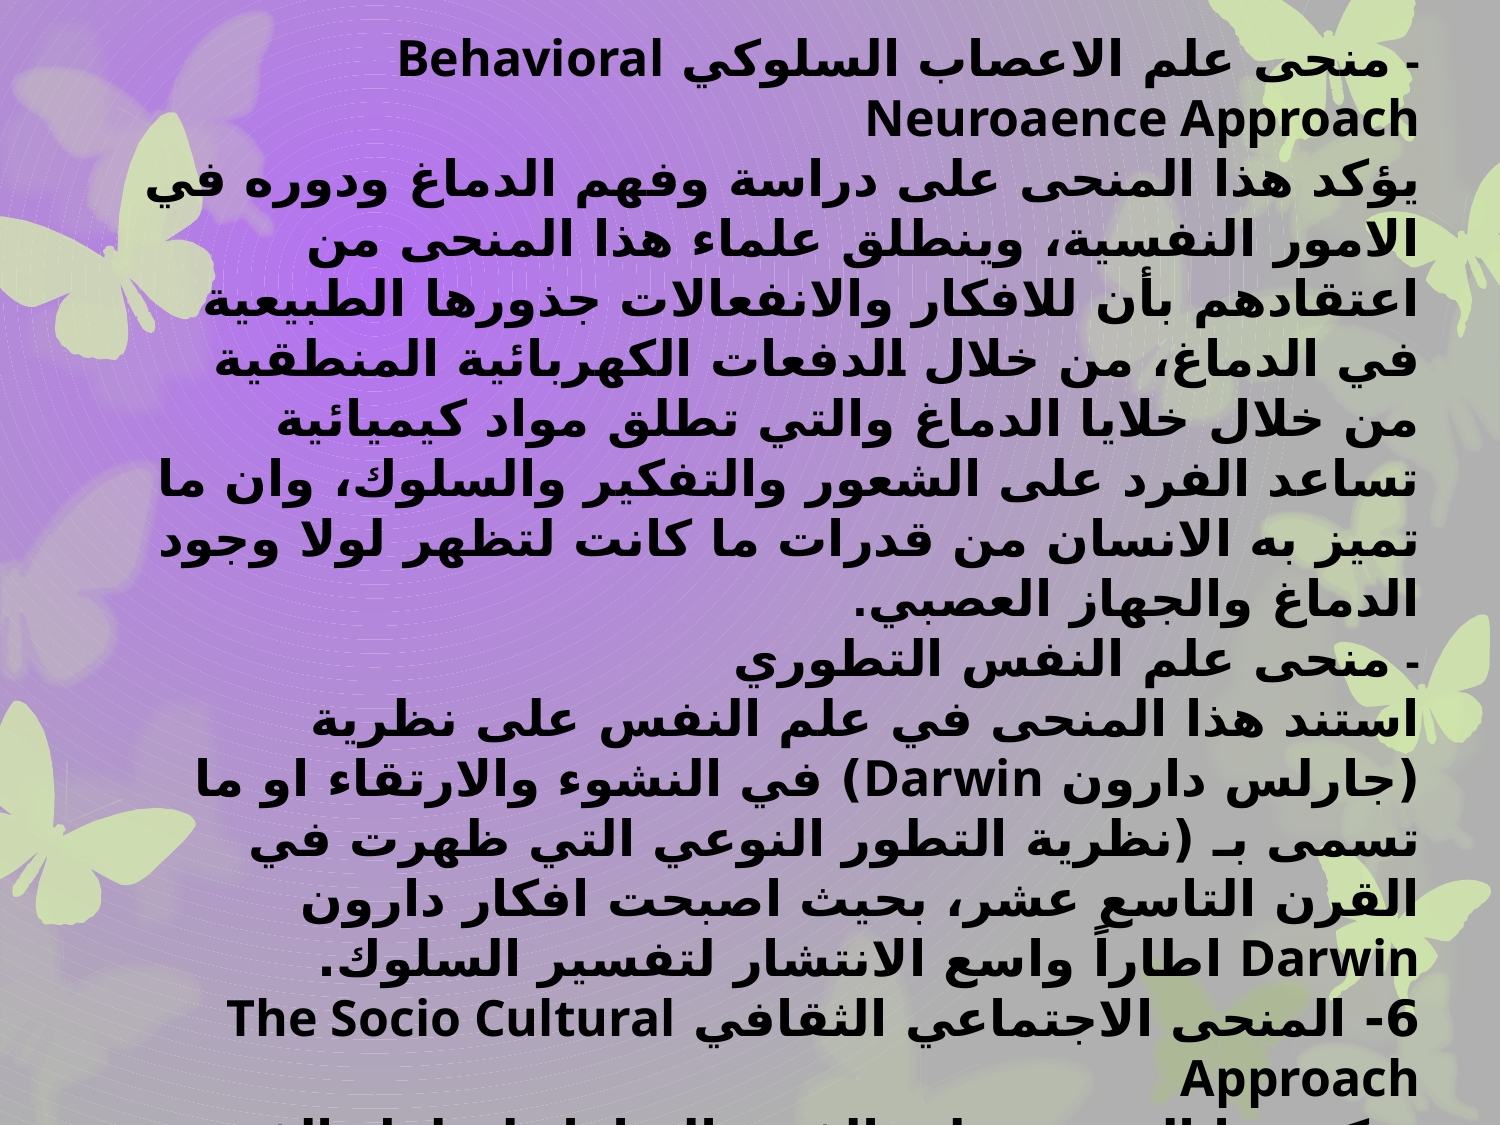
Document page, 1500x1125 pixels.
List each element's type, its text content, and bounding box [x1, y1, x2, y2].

text_box - منحى علم الاعصاب السلوكي Behavioral Neuroaence Approach يؤكد هذا المنحى على دراسة وفهم الدماغ ودوره في الامور النفسية، وينطلق علماء هذا المنحى من اعتقادهم بأن للافكار والانفعالات جذورها الطبيعية في الدماغ، من خلال الدفعات الكهربائية المنطقية من خلال خلايا الدماغ والتي تطلق مواد كيميائية تساعد الفرد على الشعور والتفكير والسلوك، وان ما تميز به الانسان من قدرات ما كانت لتظهر لولا وجود الدماغ والجهاز العصبي. - منحى علم النفس التطوري استند هذا المنحى في علم النفس على نظرية (جارلس دارون Darwin) في النشوء والارتقاء او ما تسمى بـ (نظرية التطور النوعي التي ظهرت في القرن التاسع عشر، بحيث اصبحت افكار دارون Darwin اطاراً واسع الانتشار لتفسير السلوك. 6- المنحى الاجتماعي الثقافي The Socio Cultural Approach يؤكد هذا المنحى على الفهم الشامل لسلوك الفرد وهل ان السياق الثقافي الذي يعيش فيه الفرد يؤثر في هذا السلوك؟ وماهي الطرائق التي بموجبها تؤثر البيئة الاجتماعية والثقافية في السلوك؟ [123, 19, 1435, 1125]
